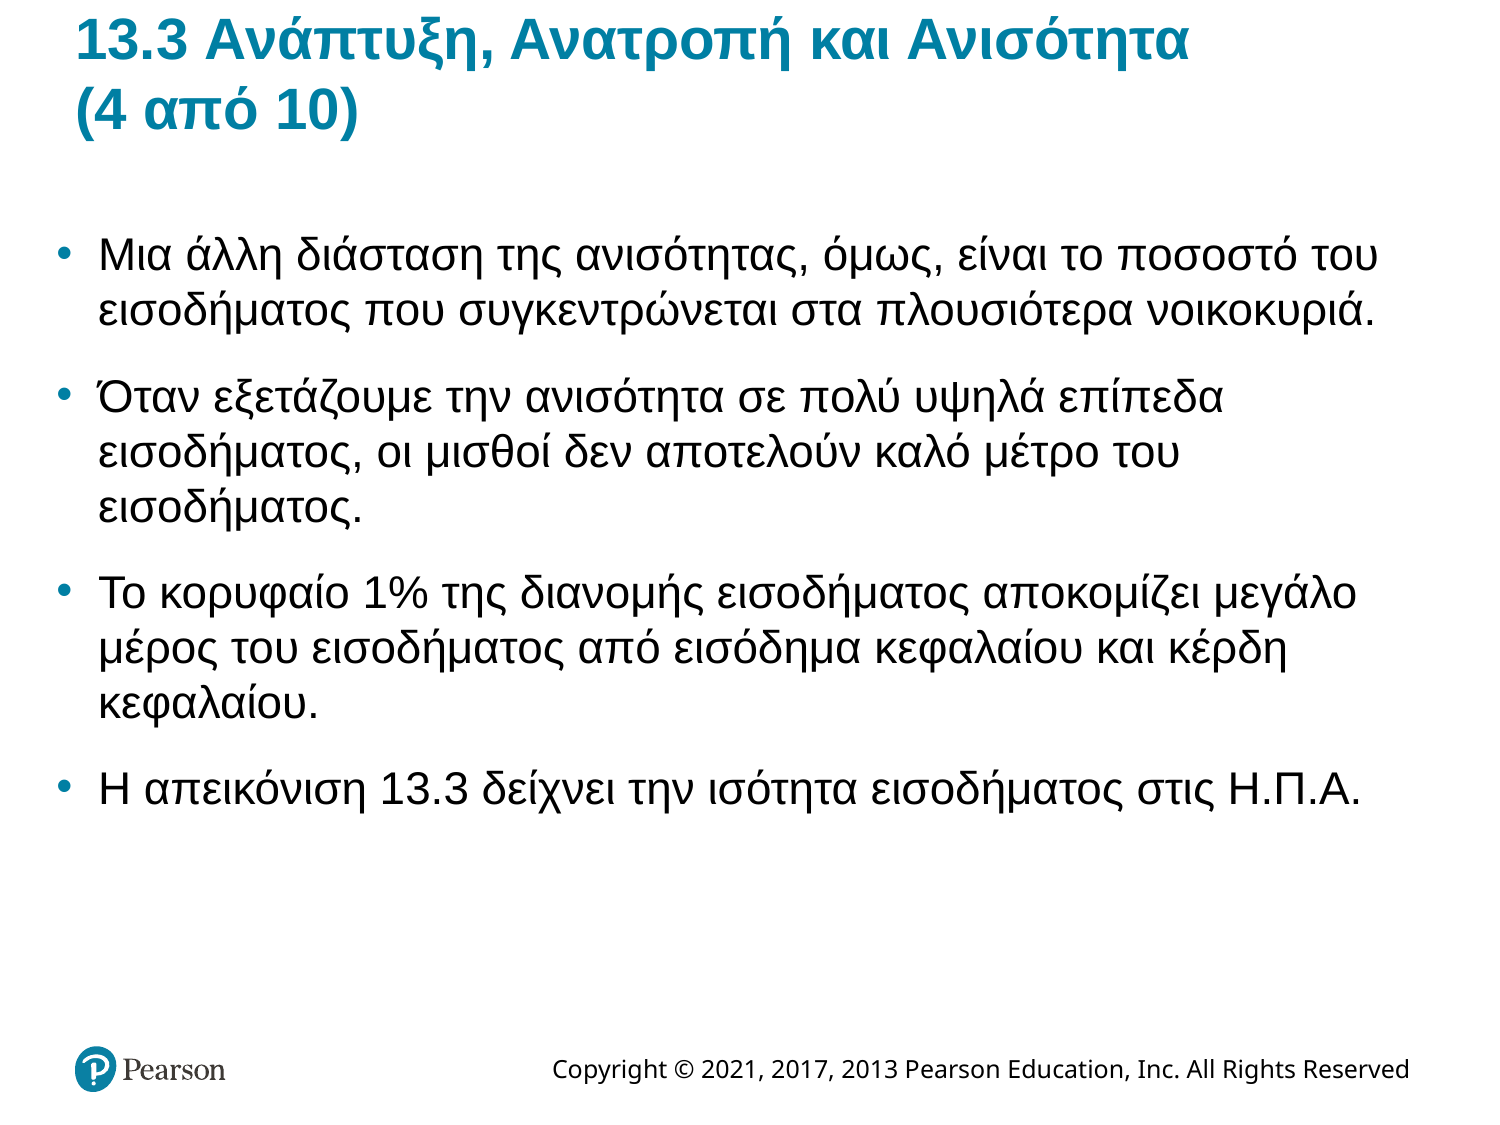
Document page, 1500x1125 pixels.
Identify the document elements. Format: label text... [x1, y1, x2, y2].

title 13.3 Ανάπτυξη, Ανατροπή και Ανισότητα (4 από 10) [75, 0, 1425, 142]
list Μια άλλη διάσταση της ανισότητας, όμως, είναι το ποσοστό του εισοδήματος που συγκεντρώνεται στα πλουσιότερα νοικοκυριά. Όταν εξετάζουμε την ανισότητα σε πολύ υψηλά επίπεδα εισοδήματος, οι μισθοί δεν αποτελούν καλό μέτρο του εισοδήματος. Το κορυφαίο 1% της διανομής εισοδήματος αποκομίζει μεγάλο μέρος του εισοδήματος από εισόδημα κεφαλαίου και κέρδη κεφαλαίου. Η απεικόνιση 13.3 δείχνει την ισότητα εισοδήματος στις Η.Π.Α. [56, 224, 1407, 1000]
